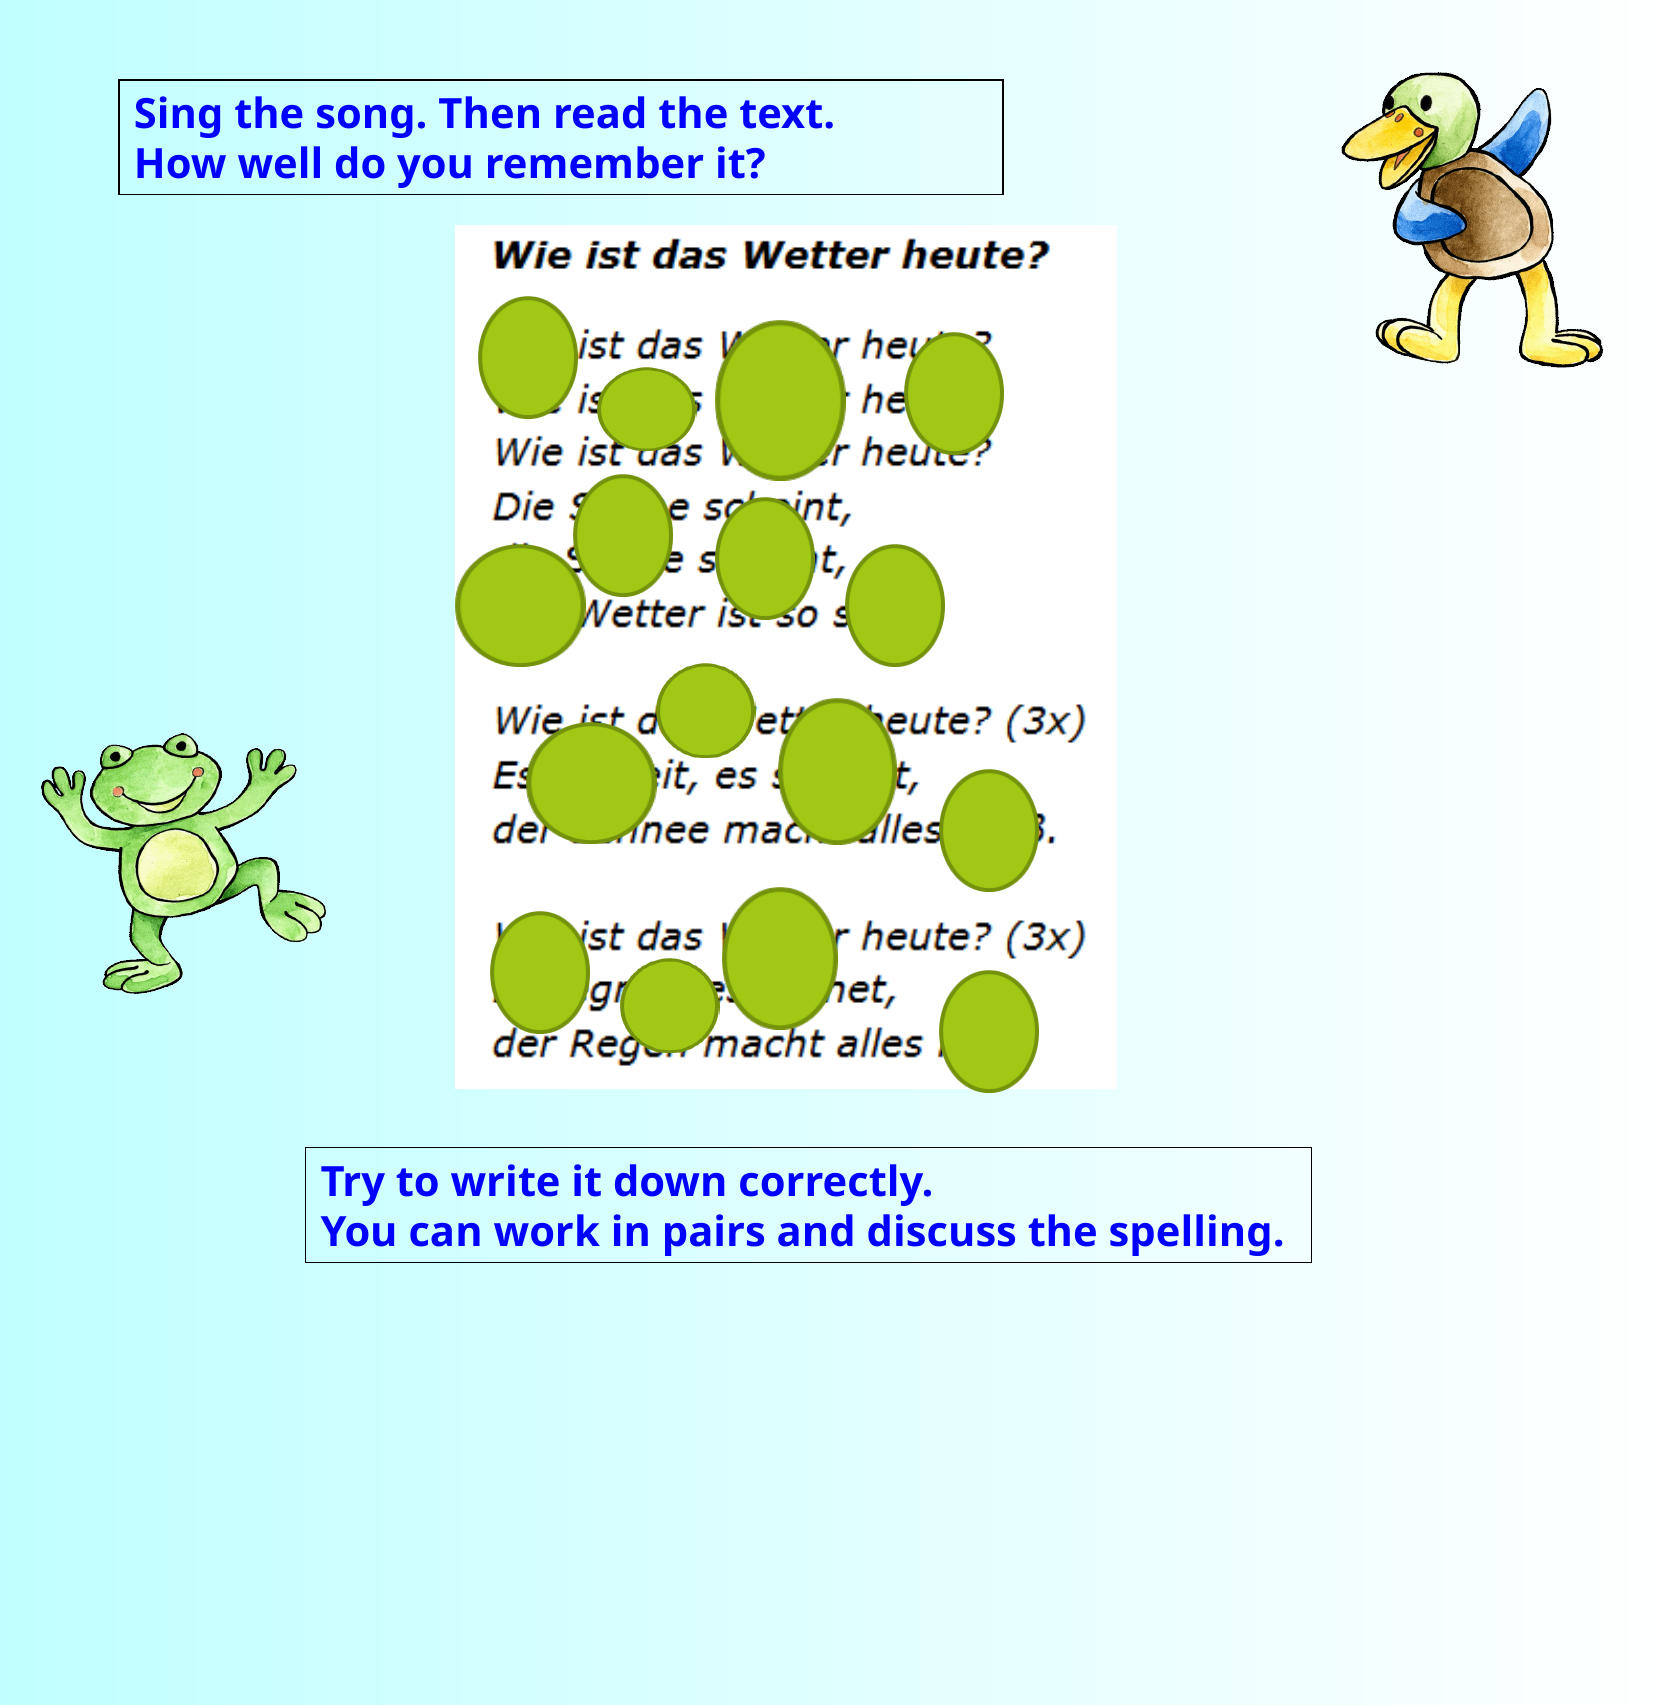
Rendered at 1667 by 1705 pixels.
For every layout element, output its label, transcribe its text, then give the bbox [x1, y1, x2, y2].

picture [1340, 72, 1604, 369]
picture [41, 733, 326, 994]
picture [454, 225, 1117, 1093]
text_box Sing the song. Then read the text. How well do you remember it? [119, 79, 1004, 195]
text_box Try to write it down correctly. You can work in pairs and discuss the spelling. [305, 1147, 1312, 1263]
